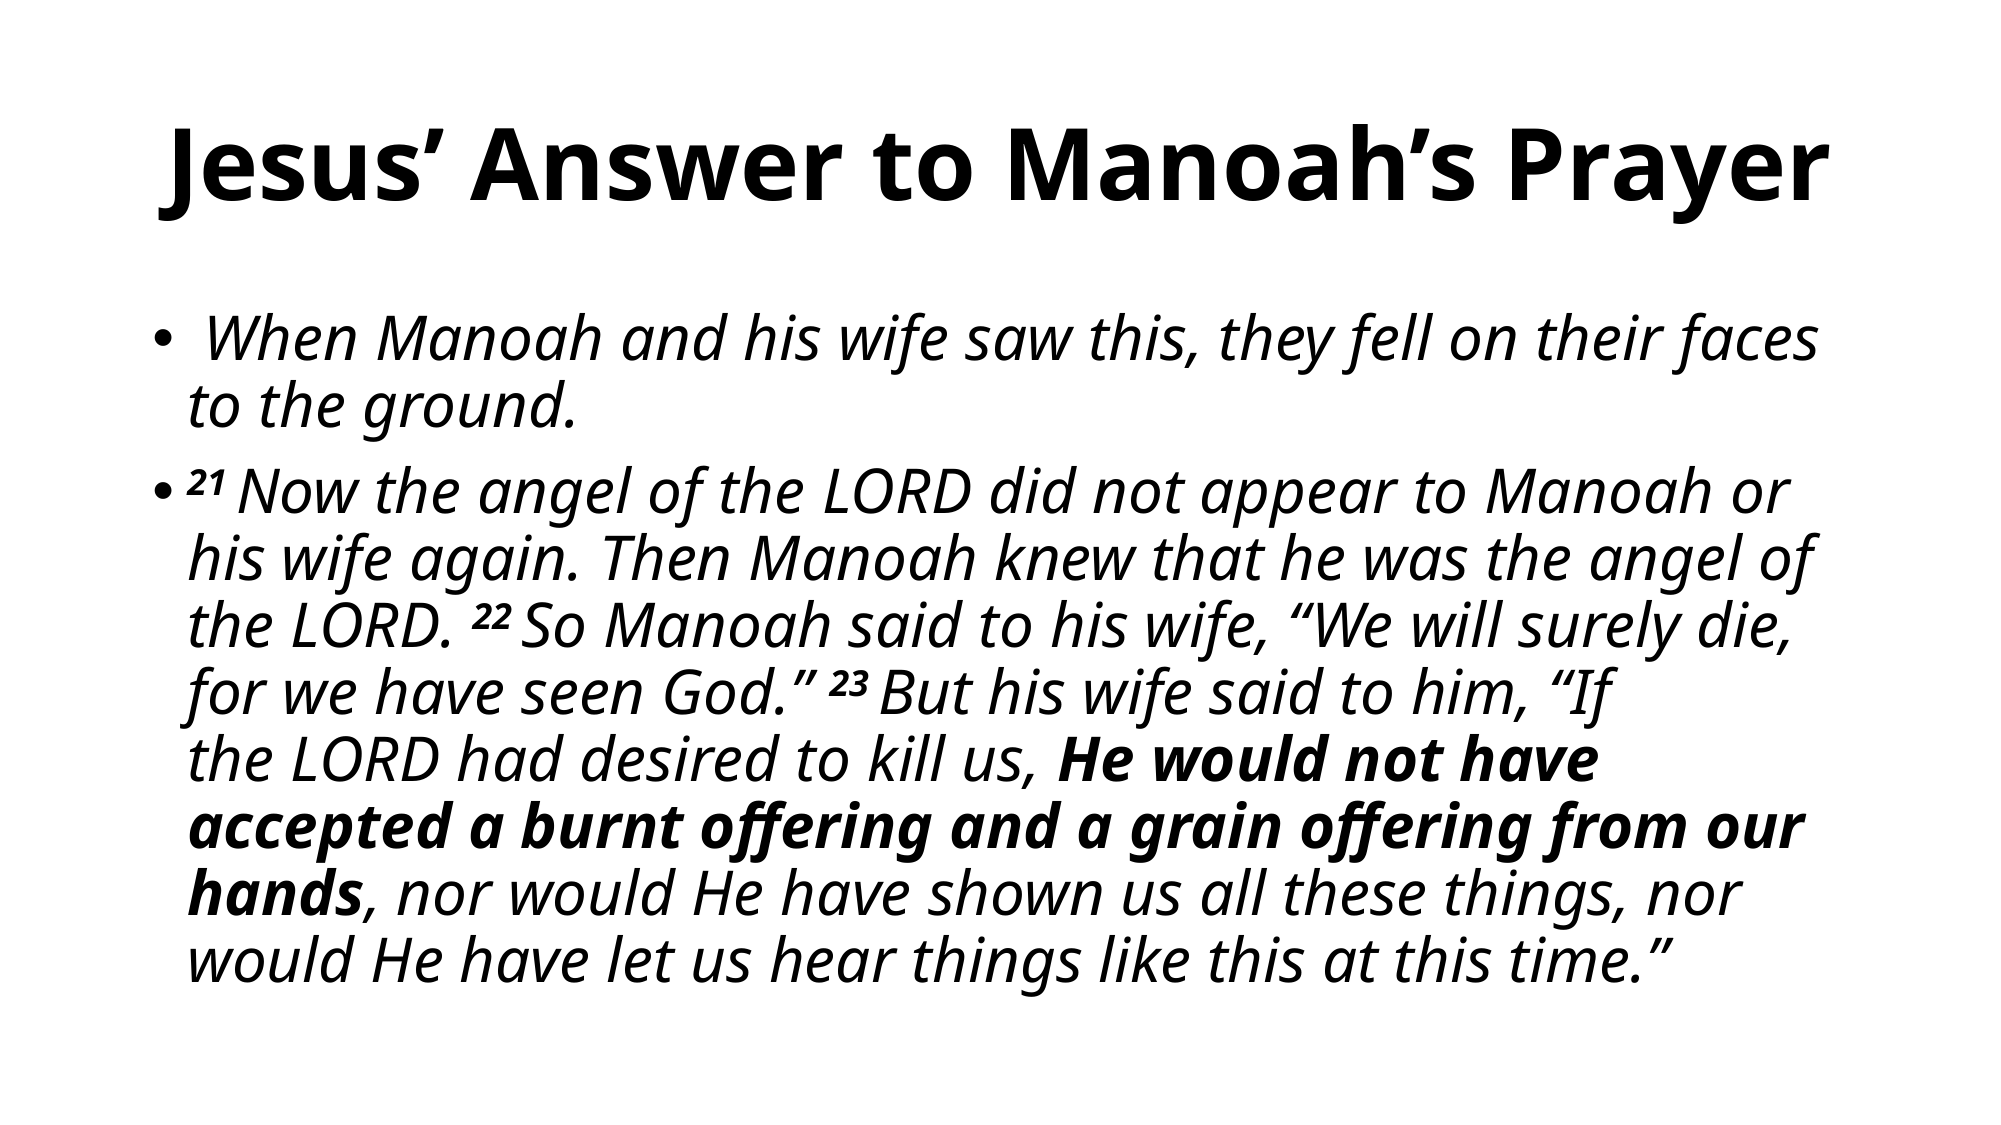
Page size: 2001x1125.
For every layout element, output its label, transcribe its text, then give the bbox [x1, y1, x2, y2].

list When Manoah and his wife saw this, they fell on their faces to the ground. 21 Now the angel of the Lord did not appear to Manoah or his wife again. Then Manoah knew that he was the angel of the Lord. 22 So Manoah said to his wife, “We will surely die, for we have seen God.” 23 But his wife said to him, “If the Lord had desired to kill us, He would not have accepted a burnt offering and a grain offering from our hands, nor would He have shown us all these things, nor would He have let us hear things like this at this time.” [137, 299, 1863, 1014]
title Jesus’ Answer to Manoah’s Prayer [137, 59, 1863, 278]
